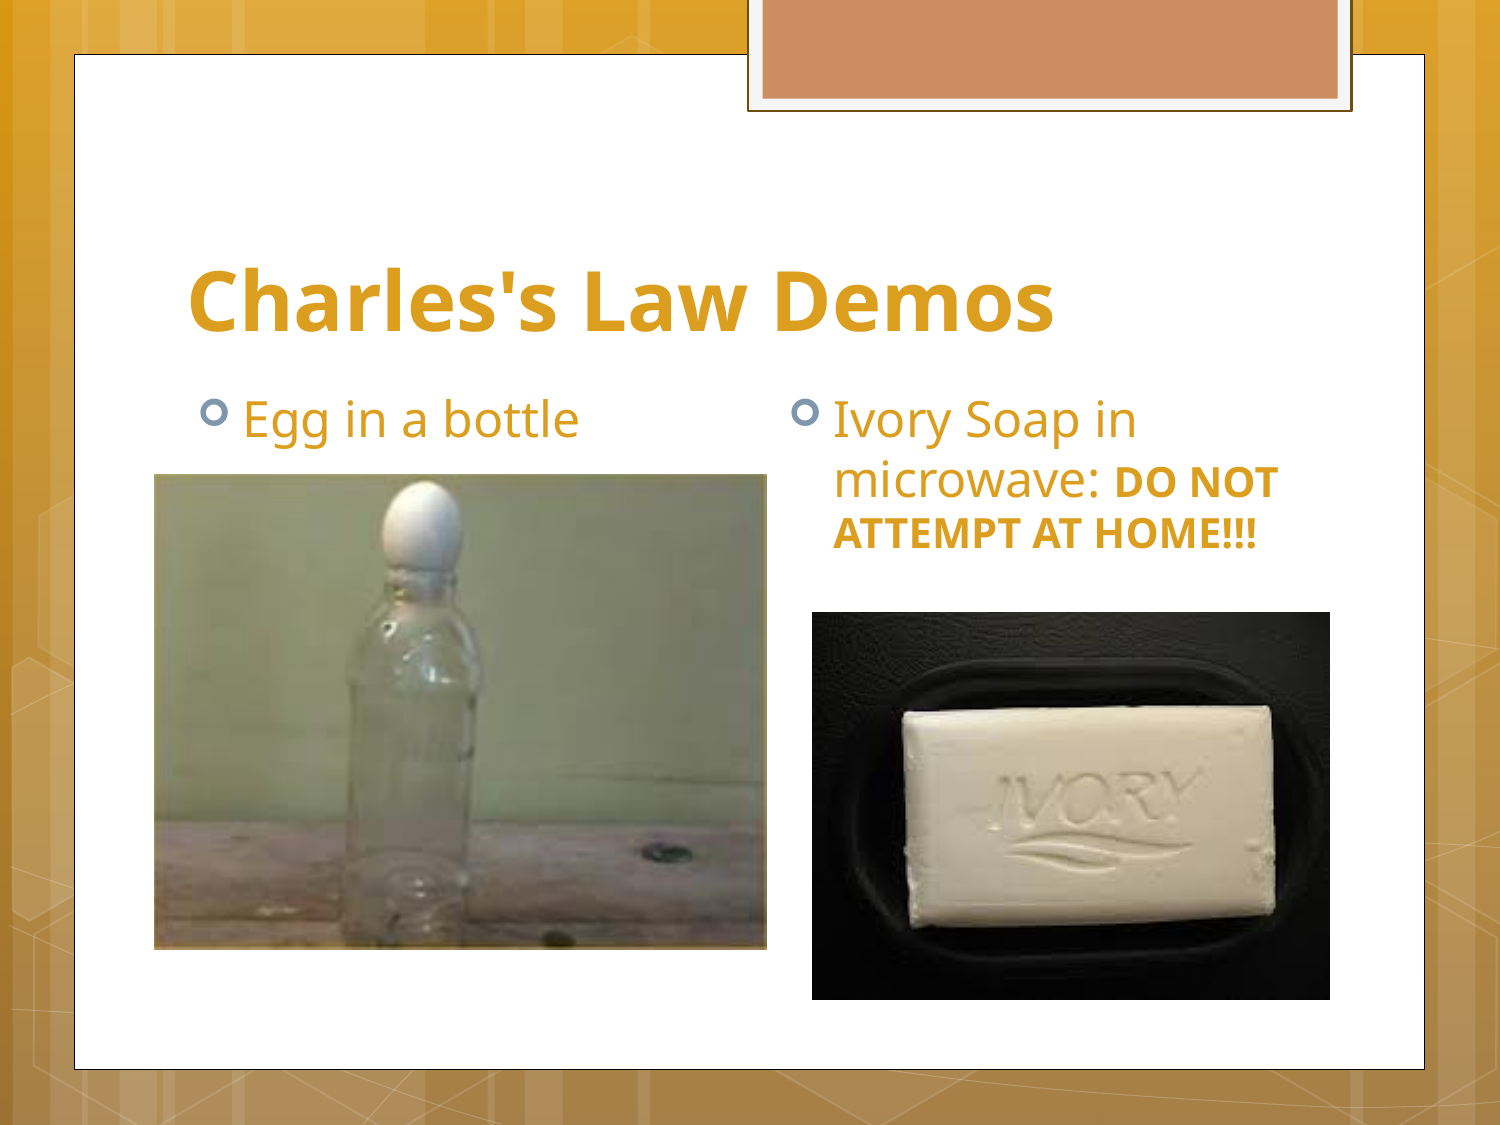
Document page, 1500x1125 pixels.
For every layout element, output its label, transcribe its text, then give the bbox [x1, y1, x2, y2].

picture [812, 612, 1330, 1001]
list Egg in a bottle [171, 379, 732, 473]
picture [154, 474, 767, 951]
list Ivory Soap in microwave: DO NOT ATTEMPT AT HOME!!! [761, 379, 1323, 953]
title Charles's Law Demos [171, 168, 1324, 357]
